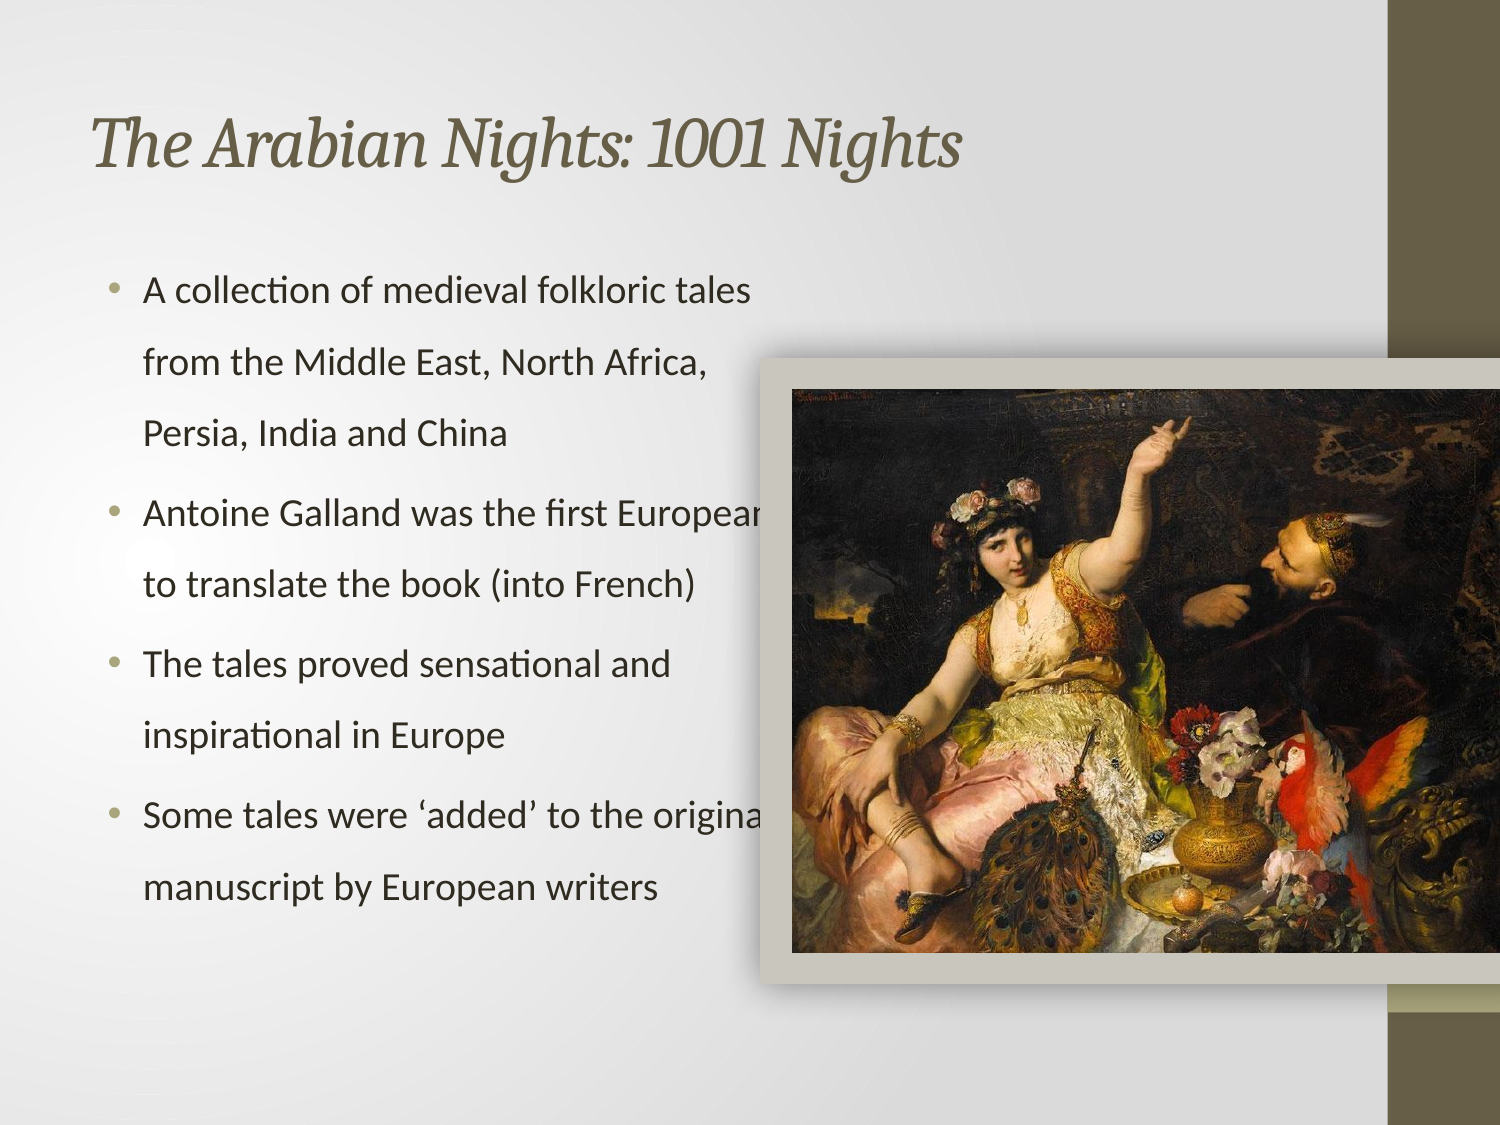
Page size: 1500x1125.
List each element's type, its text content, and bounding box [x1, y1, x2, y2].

list A collection of medieval folkloric tales from the Middle East, North Africa, Persia, India and China Antoine Galland was the first European to translate the book (into French) The tales proved sensational and inspirational in Europe Some tales were ‘added’ to the original manuscript by European writers [75, 232, 792, 1050]
title The Arabian Nights: 1001 Nights [75, 45, 1325, 233]
picture [791, 388, 1500, 954]
